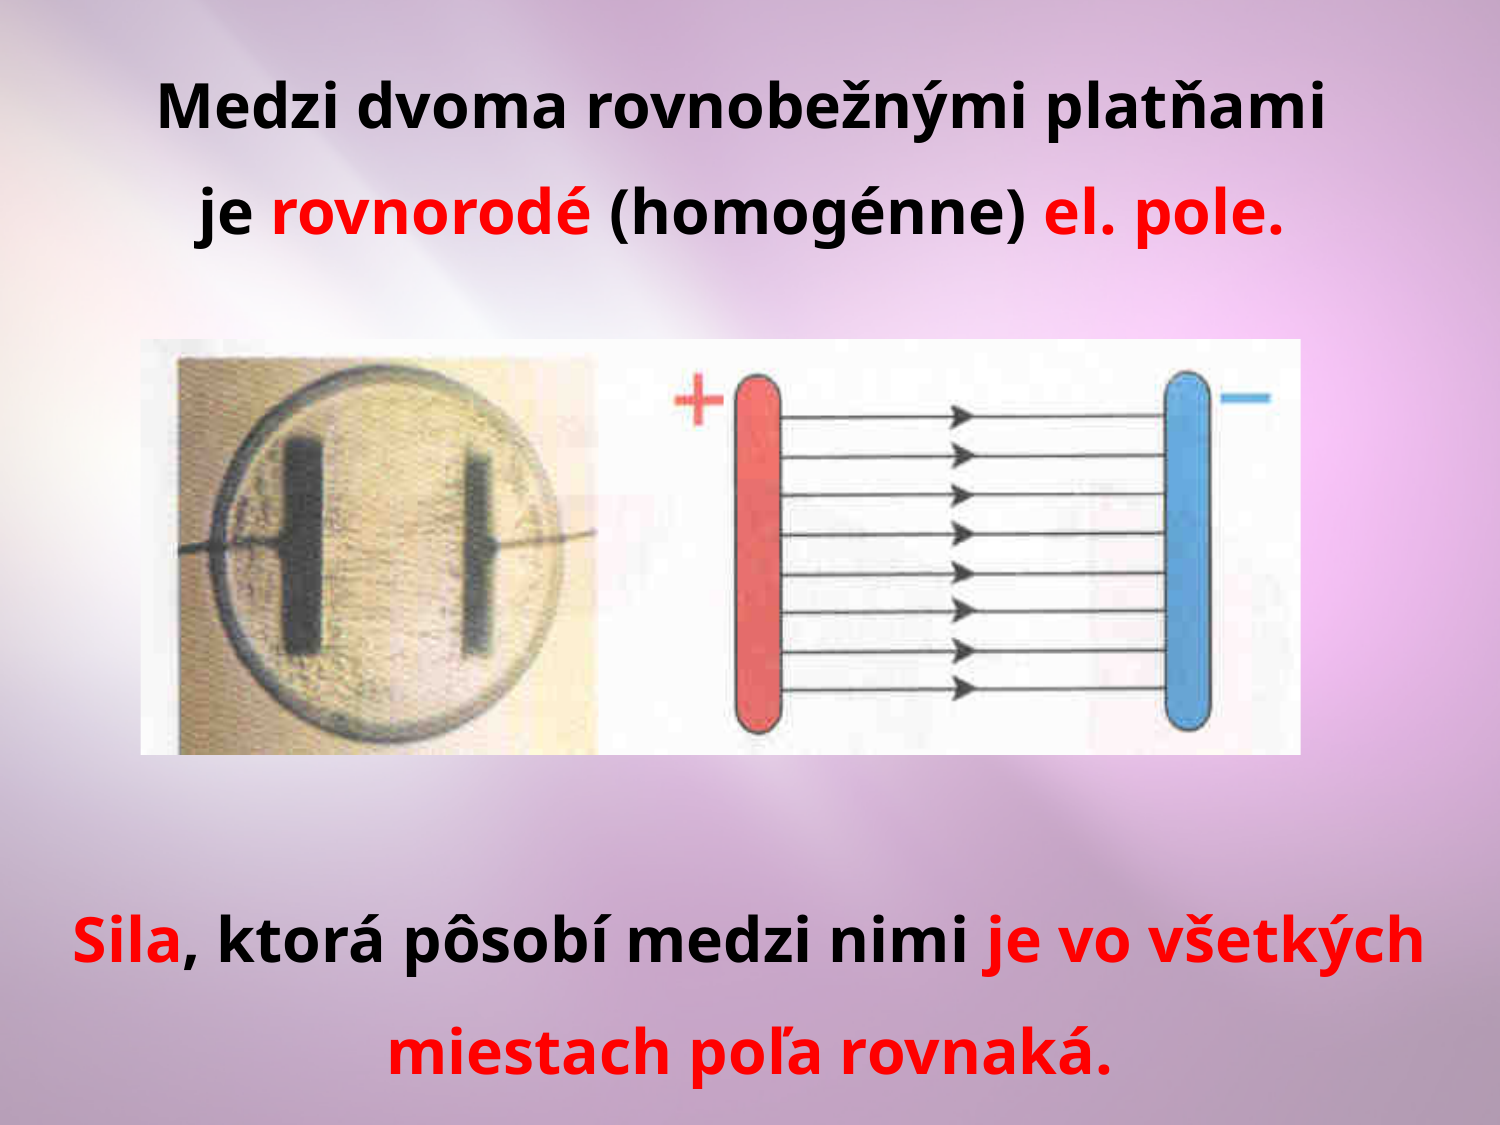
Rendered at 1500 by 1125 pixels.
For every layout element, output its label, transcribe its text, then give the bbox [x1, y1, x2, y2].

text_box Sila, ktorá pôsobí medzi nimi je vo všetkých miestach poľa rovnaká. [0, 855, 1500, 1095]
picture [140, 339, 1301, 756]
text_box Medzi dvoma rovnobežnými platňami je rovnorodé (homogénne) el. pole. [0, 58, 1500, 255]
